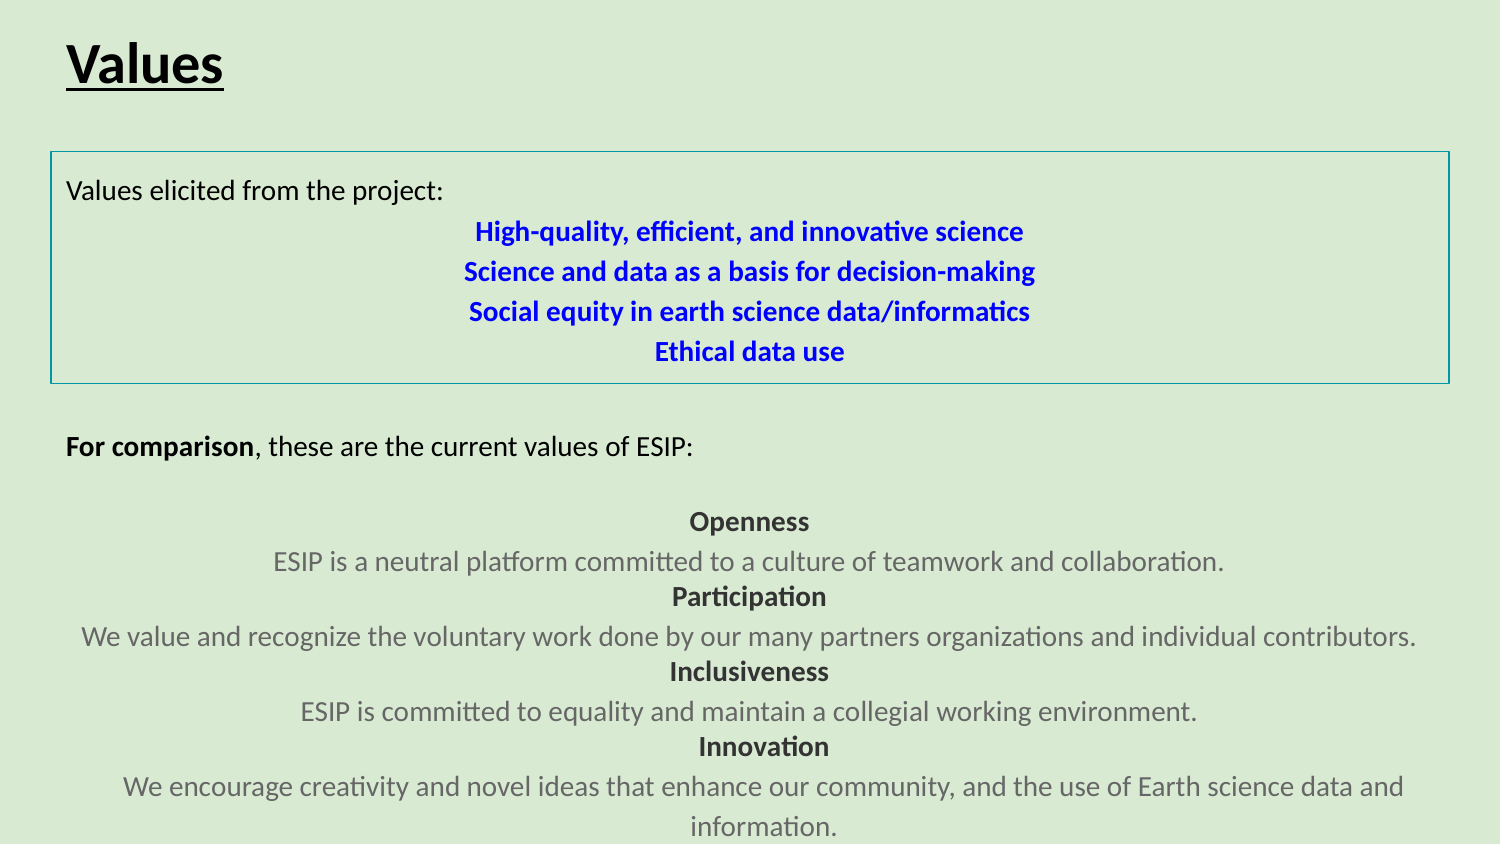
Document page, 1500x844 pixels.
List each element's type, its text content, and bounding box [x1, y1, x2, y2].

list Values elicited from the project: High-quality, efficient, and innovative science Science and data as a basis for decision-making Social equity in earth science data/informatics Ethical data use [51, 151, 1449, 384]
text_box For comparison, these are the current values of ESIP: Openness ESIP is a neutral platform committed to a culture of teamwork and collaboration. Participation We value and recognize the voluntary work done by our many partners organizations and individual contributors. Inclusiveness ESIP is committed to equality and maintain a collegial working environment. Innovation We encourage creativity and novel ideas that enhance our community, and the use of Earth science data and information. [51, 411, 1478, 553]
title Values [51, 10, 1449, 105]
